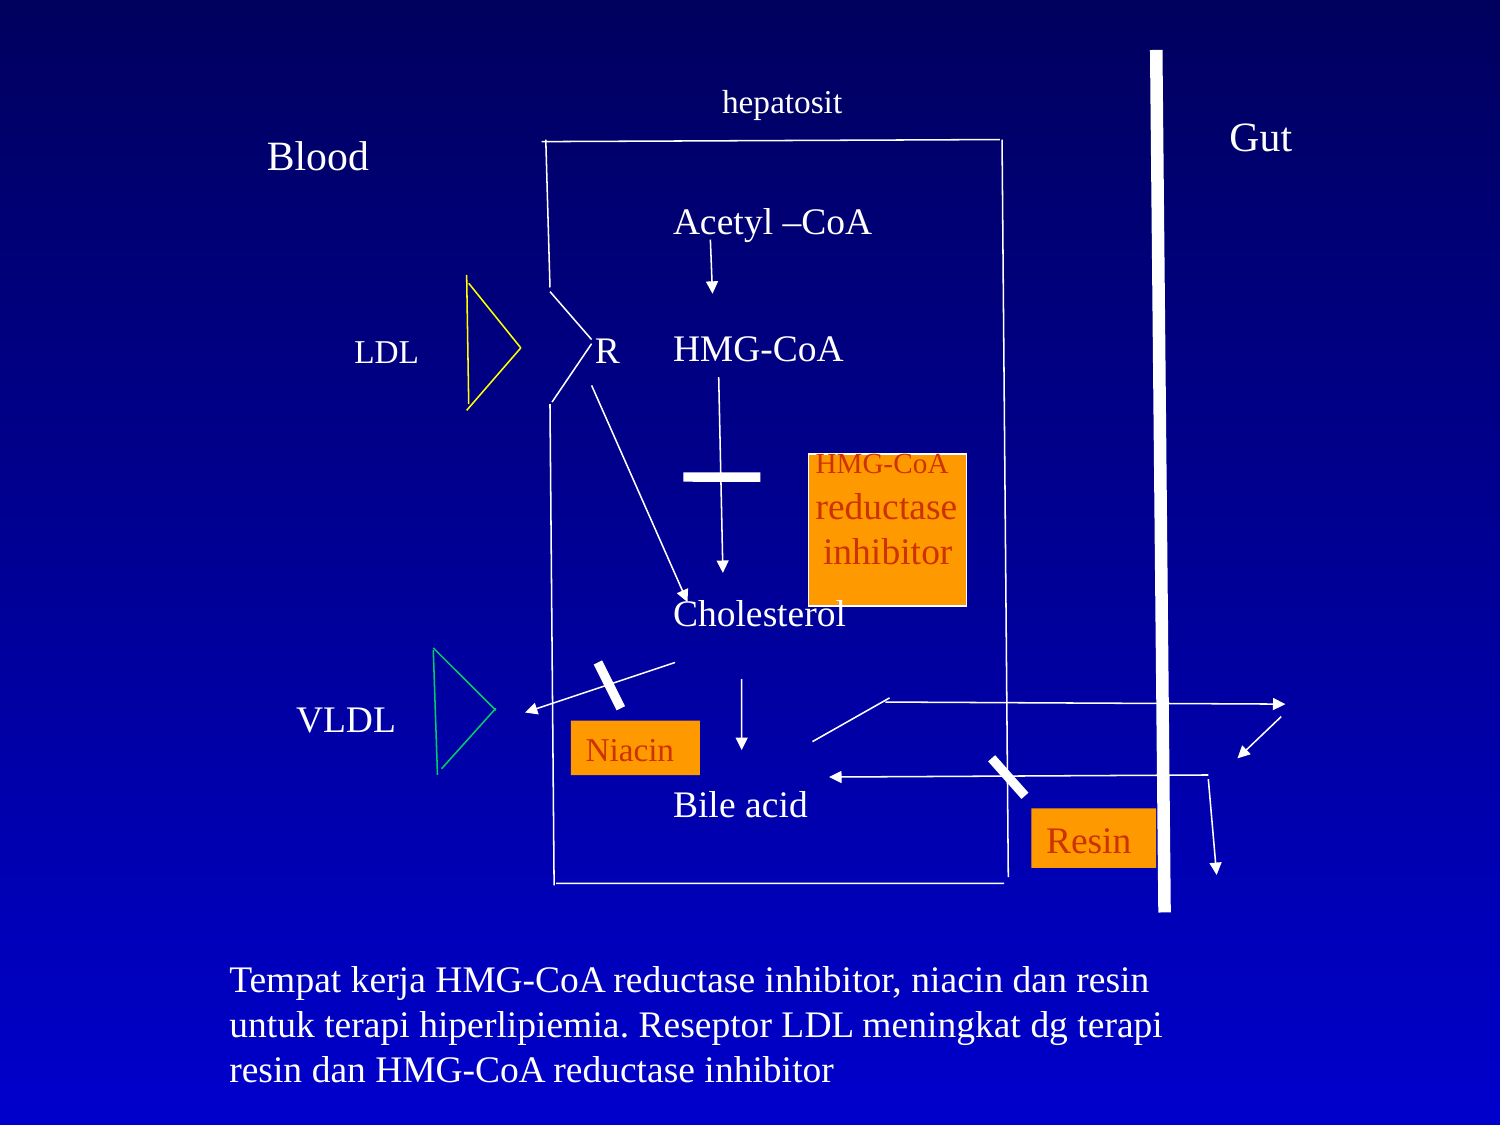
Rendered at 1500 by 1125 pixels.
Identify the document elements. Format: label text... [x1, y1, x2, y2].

text_box VLDL [281, 687, 415, 748]
text_box Resin [1031, 808, 1157, 868]
text_box [716, 478, 729, 573]
text_box [735, 679, 748, 751]
text_box hepatosit [618, 72, 946, 128]
text_box Tempat kerja HMG-CoA reductase inhibitor, niacin dan resin untuk terapi hiperlipiemia. Reseptor LDL meningkat dg terapi resin dan HMG-CoA reductase inhibitor [214, 947, 1240, 1098]
text_box [829, 770, 1163, 784]
text_box Niacin [570, 720, 700, 776]
text_box Blood [252, 120, 402, 186]
text_box [1237, 716, 1282, 759]
text_box R [504, 318, 650, 379]
text_box [591, 385, 689, 603]
text_box [525, 684, 608, 715]
text_box LDL [339, 322, 436, 378]
text_box [705, 239, 719, 294]
text_box Gut [1214, 102, 1313, 167]
text_box [1163, 697, 1286, 711]
text_box [1208, 779, 1222, 875]
text_box Acetyl –CoA HMG-CoA HMG-CoA reductase inhibitor Cholesterol Bile acid [658, 189, 982, 833]
